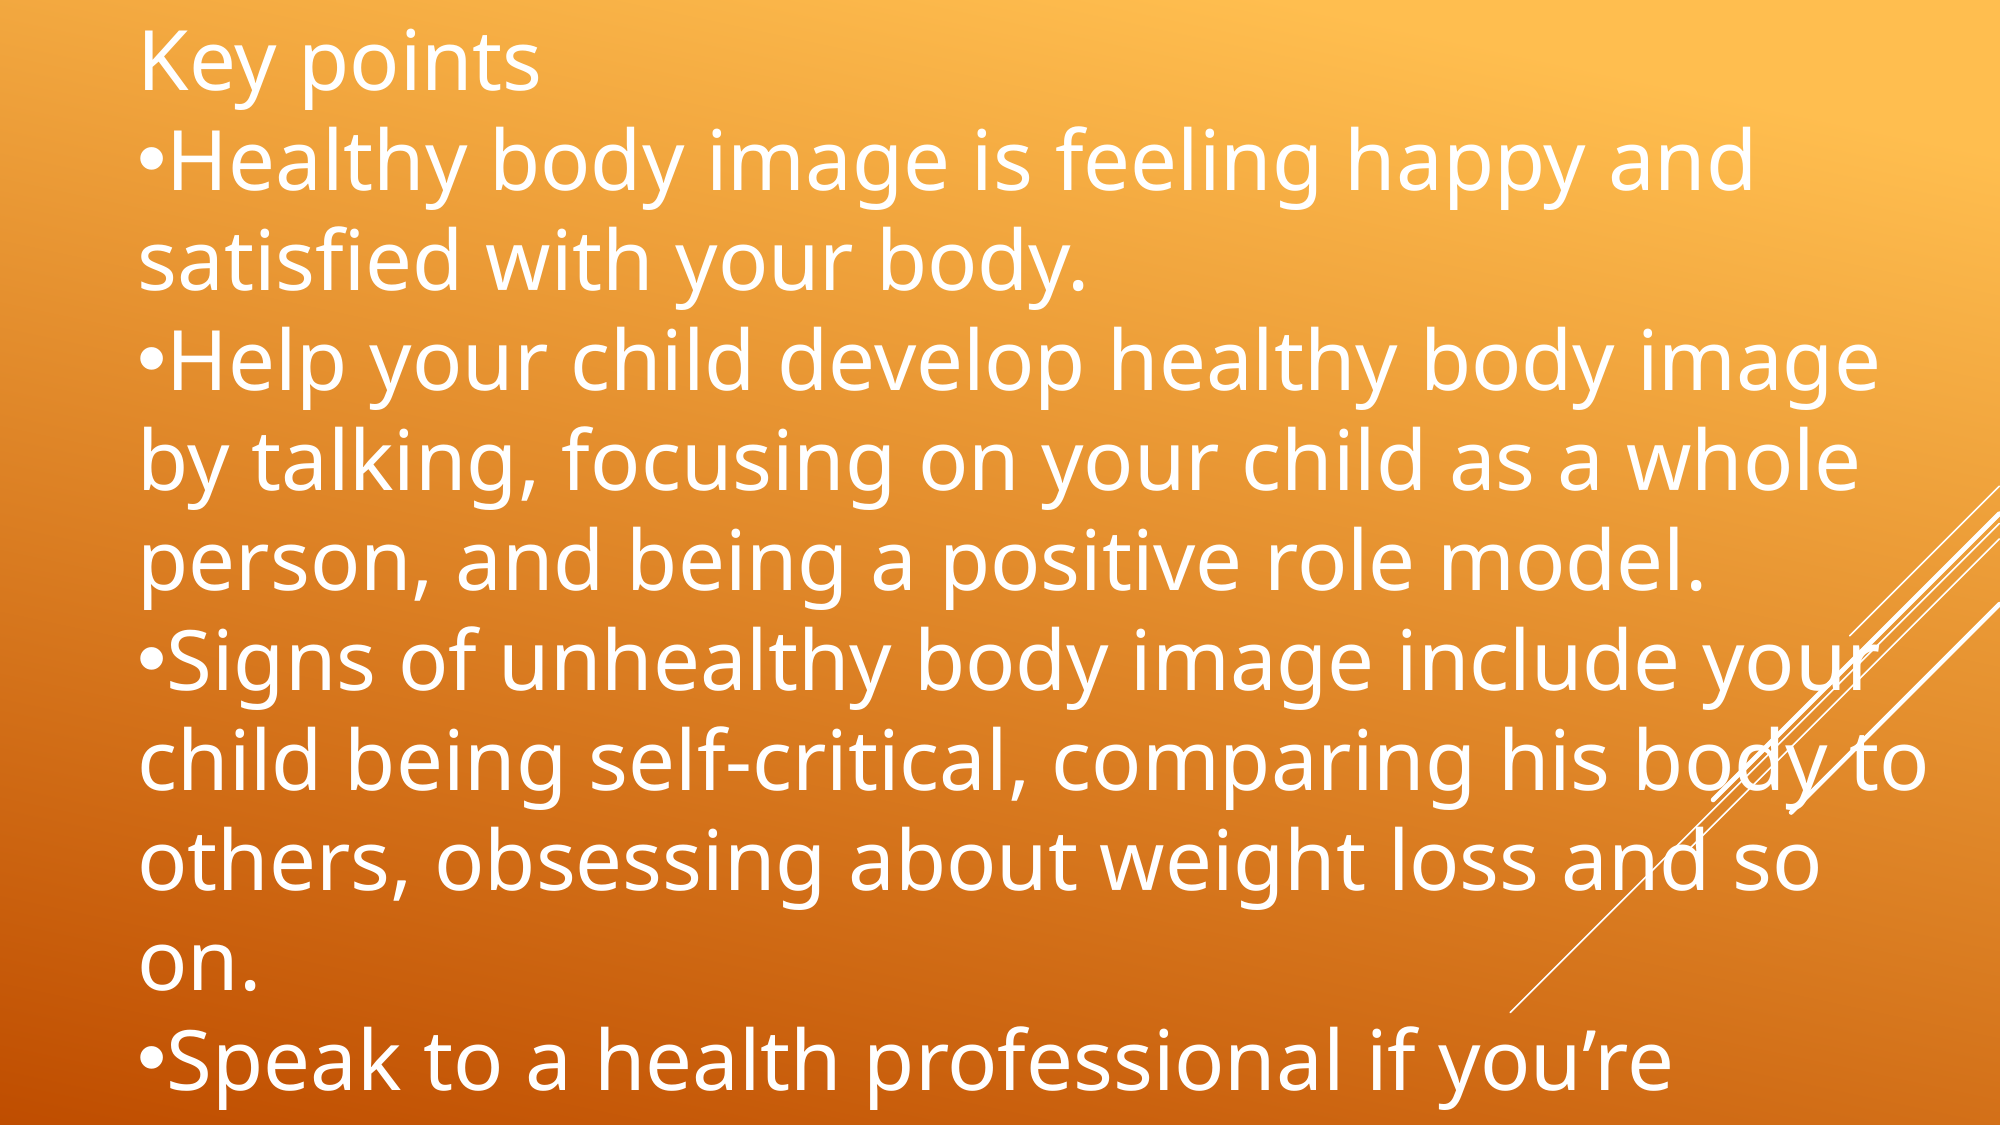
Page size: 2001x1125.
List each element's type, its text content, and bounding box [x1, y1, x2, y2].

text_box Key points Healthy body image is feeling happy and satisfied with your body. Help your child develop healthy body image by talking, focusing on your child as a whole person, and being a positive role model. Signs of unhealthy body image include your child being self-critical, comparing his body to others, obsessing about weight loss and so on. Speak to a health professional if you’re concerned about your child’s body image. [123, 0, 1950, 1125]
